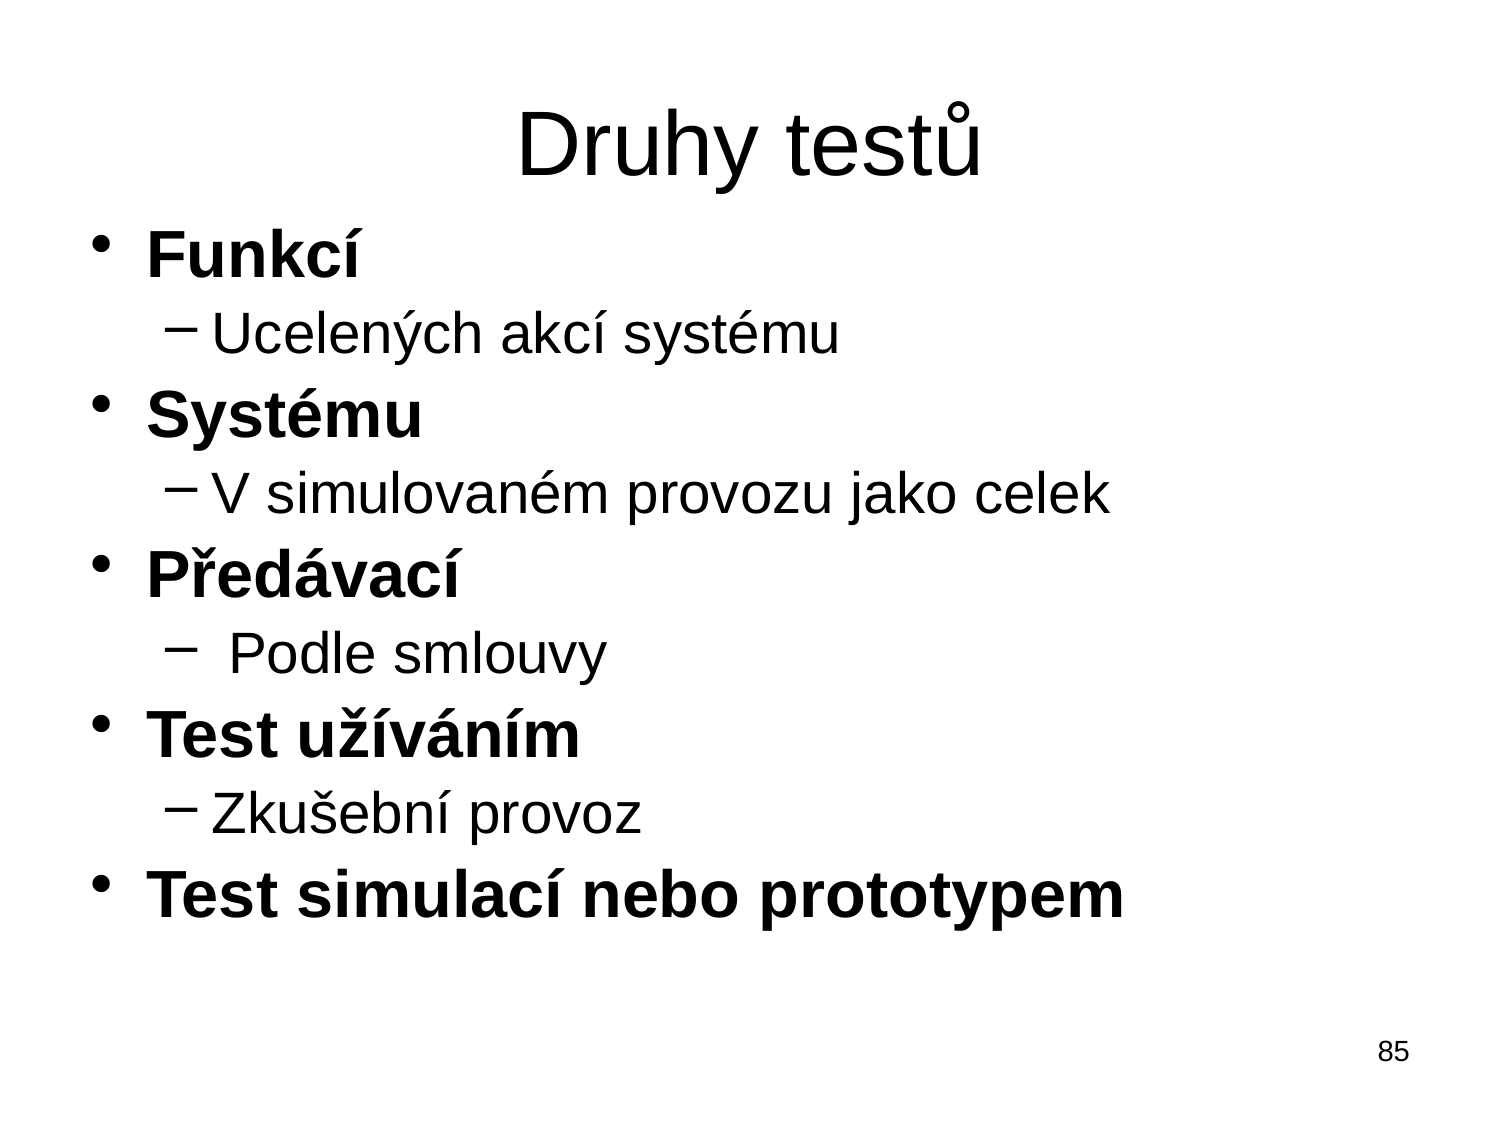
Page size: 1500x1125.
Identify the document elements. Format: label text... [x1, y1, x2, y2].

title Druhy testů [74, 44, 1426, 212]
list Funkcí Ucelených akcí systému Systému V simulovaném provozu jako celek Předávací Podle smlouvy Test užíváním Zkušební provoz Test simulací nebo prototypem [74, 212, 1426, 1006]
slide_number 85 [1074, 1024, 1426, 1103]
